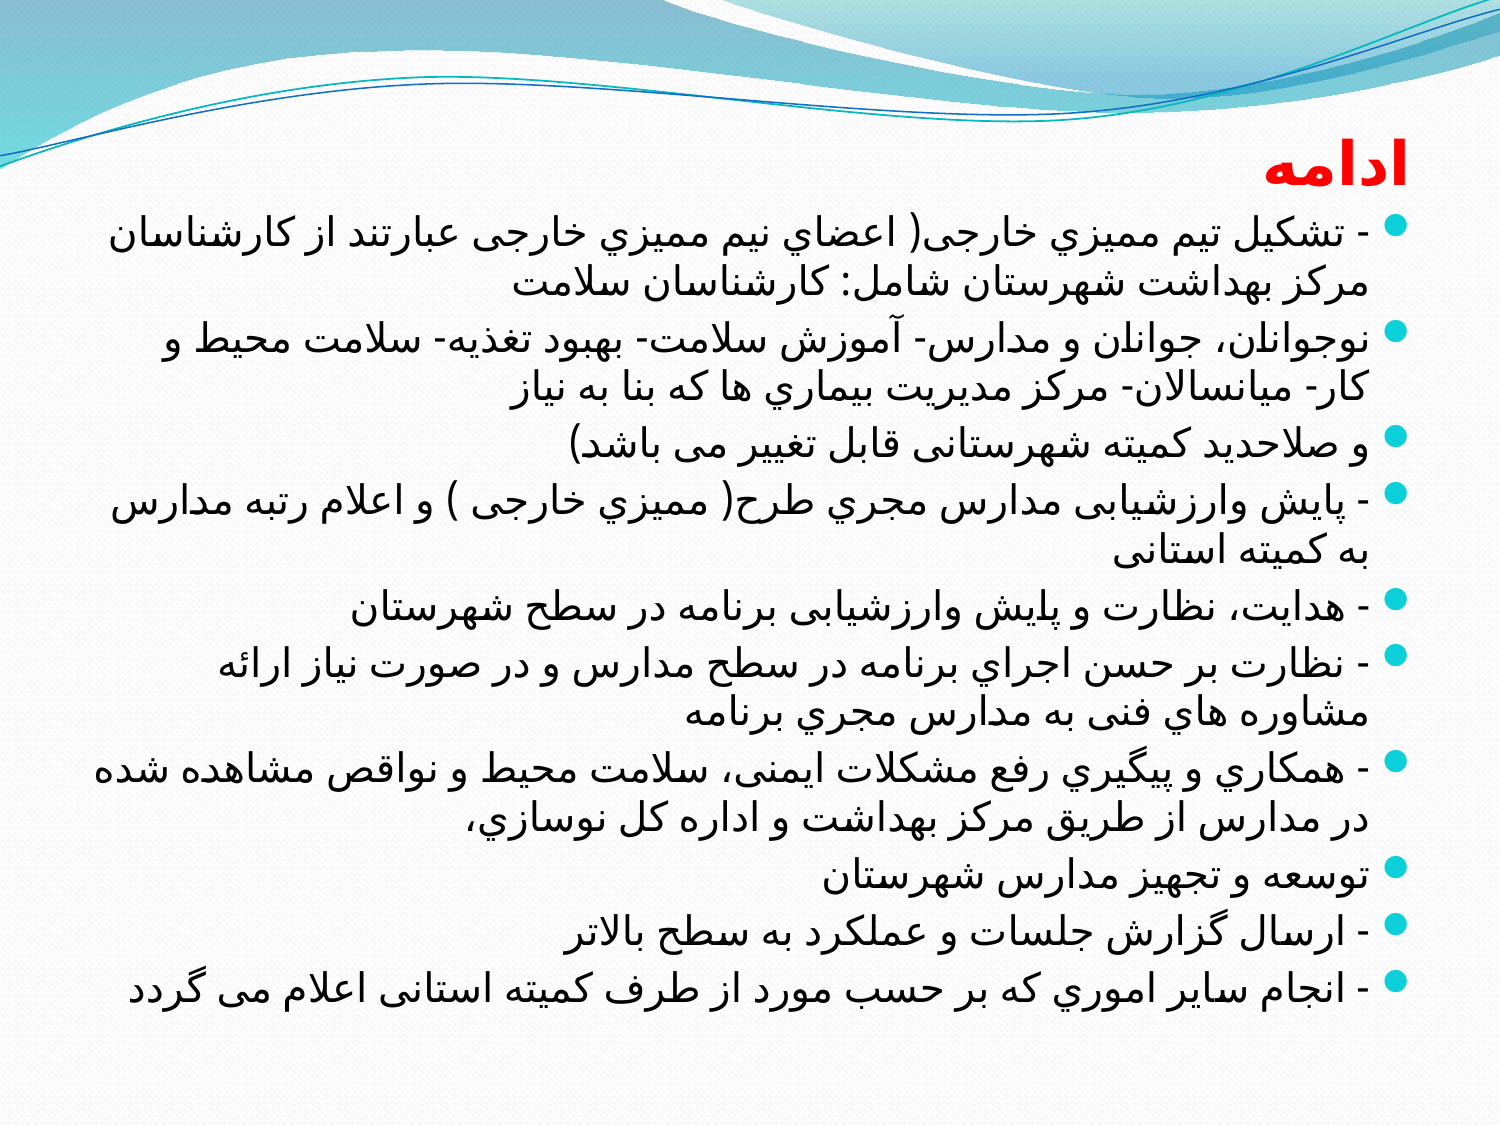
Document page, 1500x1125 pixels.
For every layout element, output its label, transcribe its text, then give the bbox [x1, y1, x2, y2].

list ادامه - تشکیل تیم ممیزي خارجی( اعضاي نیم ممیزي خارجی عبارتند از کارشناسان مرکز بهداشت شهرستان شامل: کارشناسان سلامت نوجوانان، جوانان و مدارس- آموزش سلامت- بهبود تغذیه- سلامت محیط و کار- میانسالان- مرکز مدیریت بیماري ها که بنا به نیاز و صلاحدید کمیته شهرستانی قابل تغییر می باشد) - پایش وارزشیابی مدارس مجري طرح( ممیزي خارجی ) و اعلام رتبه مدارس به کمیته استانی - هدایت، نظارت و پایش وارزشیابی برنامه در سطح شهرستان - نظارت بر حسن اجراي برنامه در سطح مدارس و در صورت نیاز ارائه مشاوره هاي فنی به مدارس مجري برنامه - همکاري و پیگیري رفع مشکلات ایمنی، سلامت محیط و نواقص مشاهده شده در مدارس از طریق مرکز بهداشت و اداره کل نوسازي، توسعه و تجهیز مدارس شهرستان - ارسال گزارش جلسات و عملکرد به سطح بالاتر - انجام سایر اموري که بر حسب مورد از طرف کمیته استانی اعلام می گردد [75, 117, 1425, 1038]
